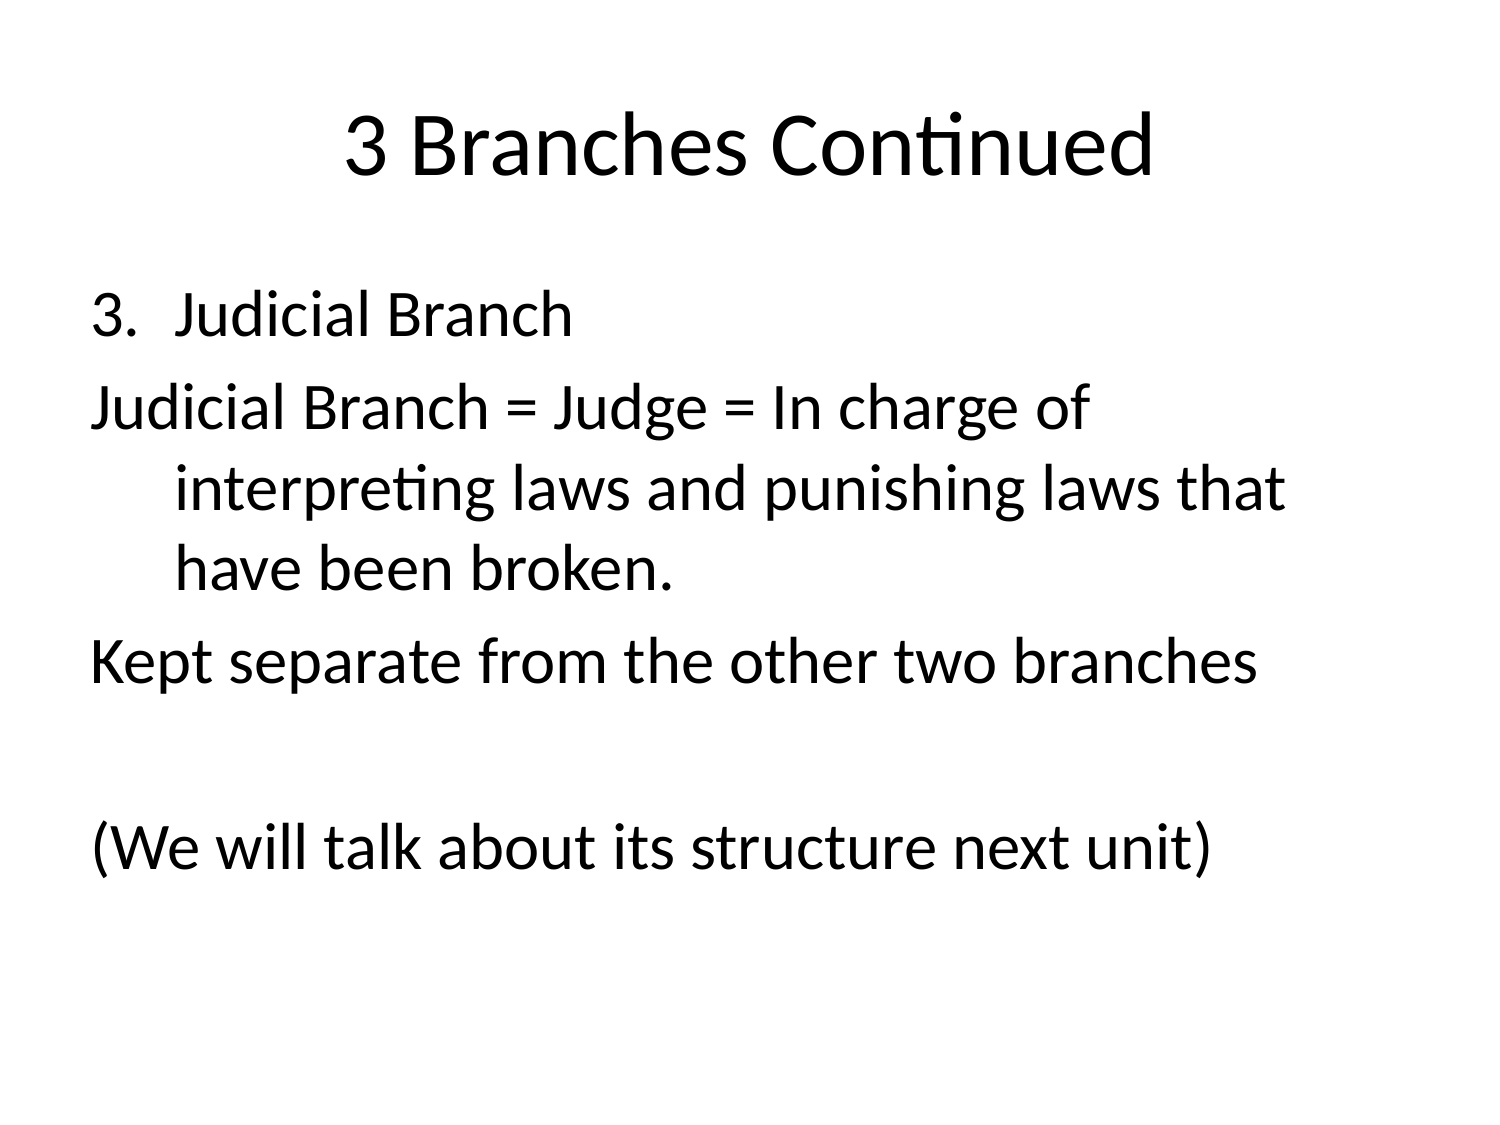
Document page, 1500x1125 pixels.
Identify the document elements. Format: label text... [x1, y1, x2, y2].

list Judicial Branch Judicial Branch = Judge = In charge of interpreting laws and punishing laws that have been broken. Kept separate from the other two branches (We will talk about its structure next unit) [75, 262, 1425, 1005]
title 3 Branches Continued [75, 45, 1425, 233]
